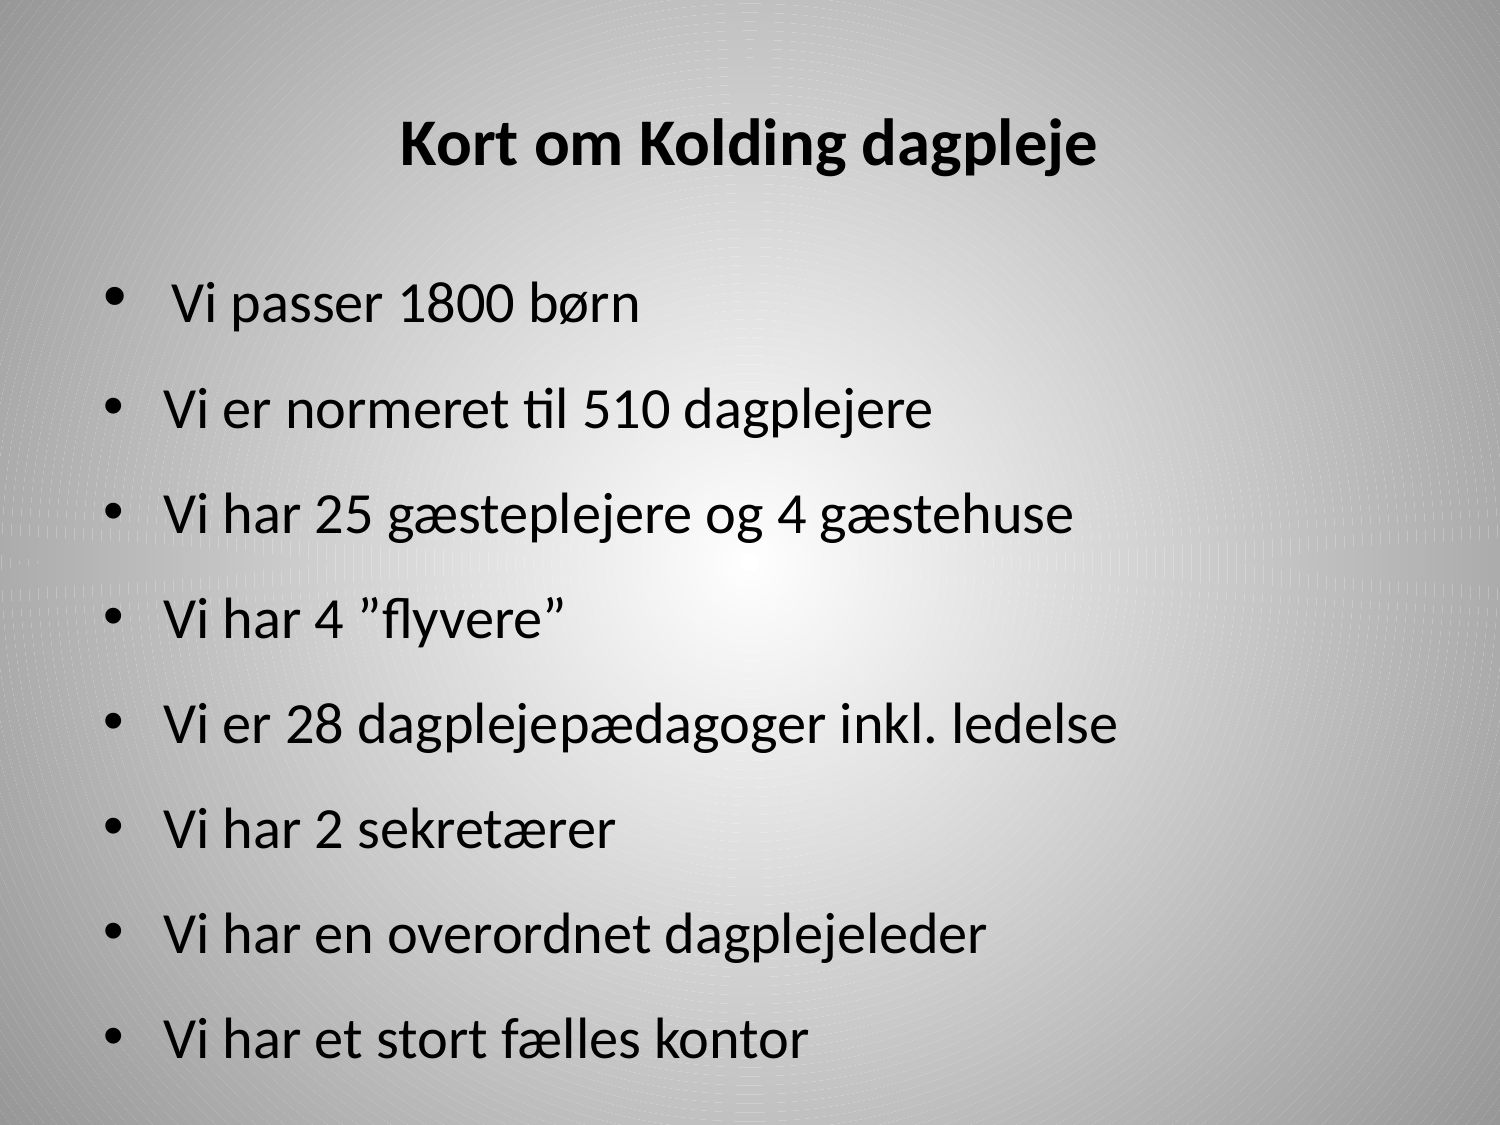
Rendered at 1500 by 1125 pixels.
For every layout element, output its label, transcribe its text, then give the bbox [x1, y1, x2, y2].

title Kort om Kolding dagpleje [75, 45, 1425, 233]
text_box Vi passer 1800 børn Vi er normeret til 510 dagplejere Vi har 25 gæsteplejere og 4 gæstehuse Vi har 4 ”flyvere” Vi er 28 dagplejepædagoger inkl. ledelse Vi har 2 sekretærer Vi har en overordnet dagplejeleder Vi har et stort fælles kontor [88, 208, 1400, 1078]
